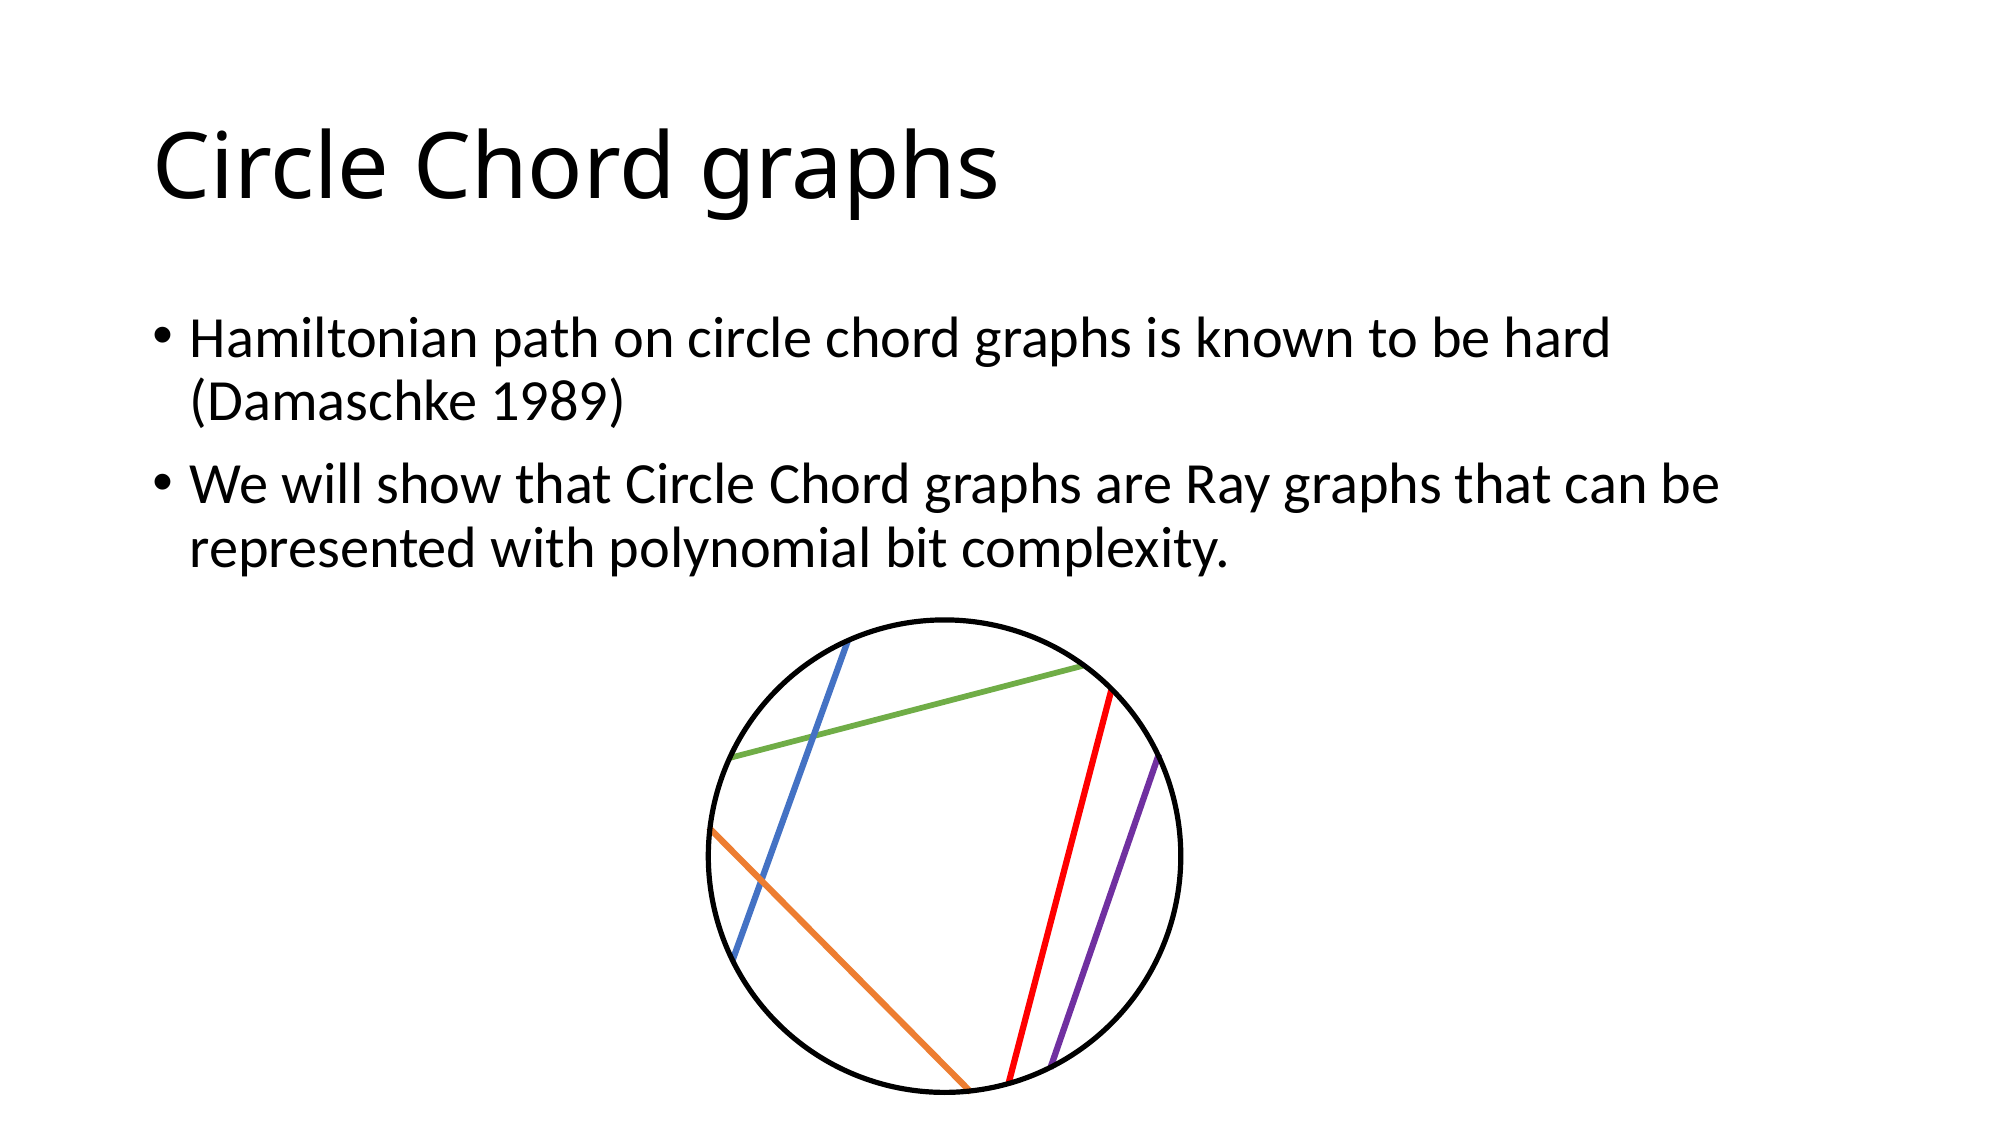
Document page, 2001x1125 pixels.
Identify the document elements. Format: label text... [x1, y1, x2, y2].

list Hamiltonian path on circle chord graphs is known to be hard (Damaschke 1989) We will show that Circle Chord graphs are Ray graphs that can be represented with polynomial bit complexity. [137, 299, 1863, 1014]
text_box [708, 619, 1181, 1093]
title Circle Chord graphs [137, 59, 1863, 278]
